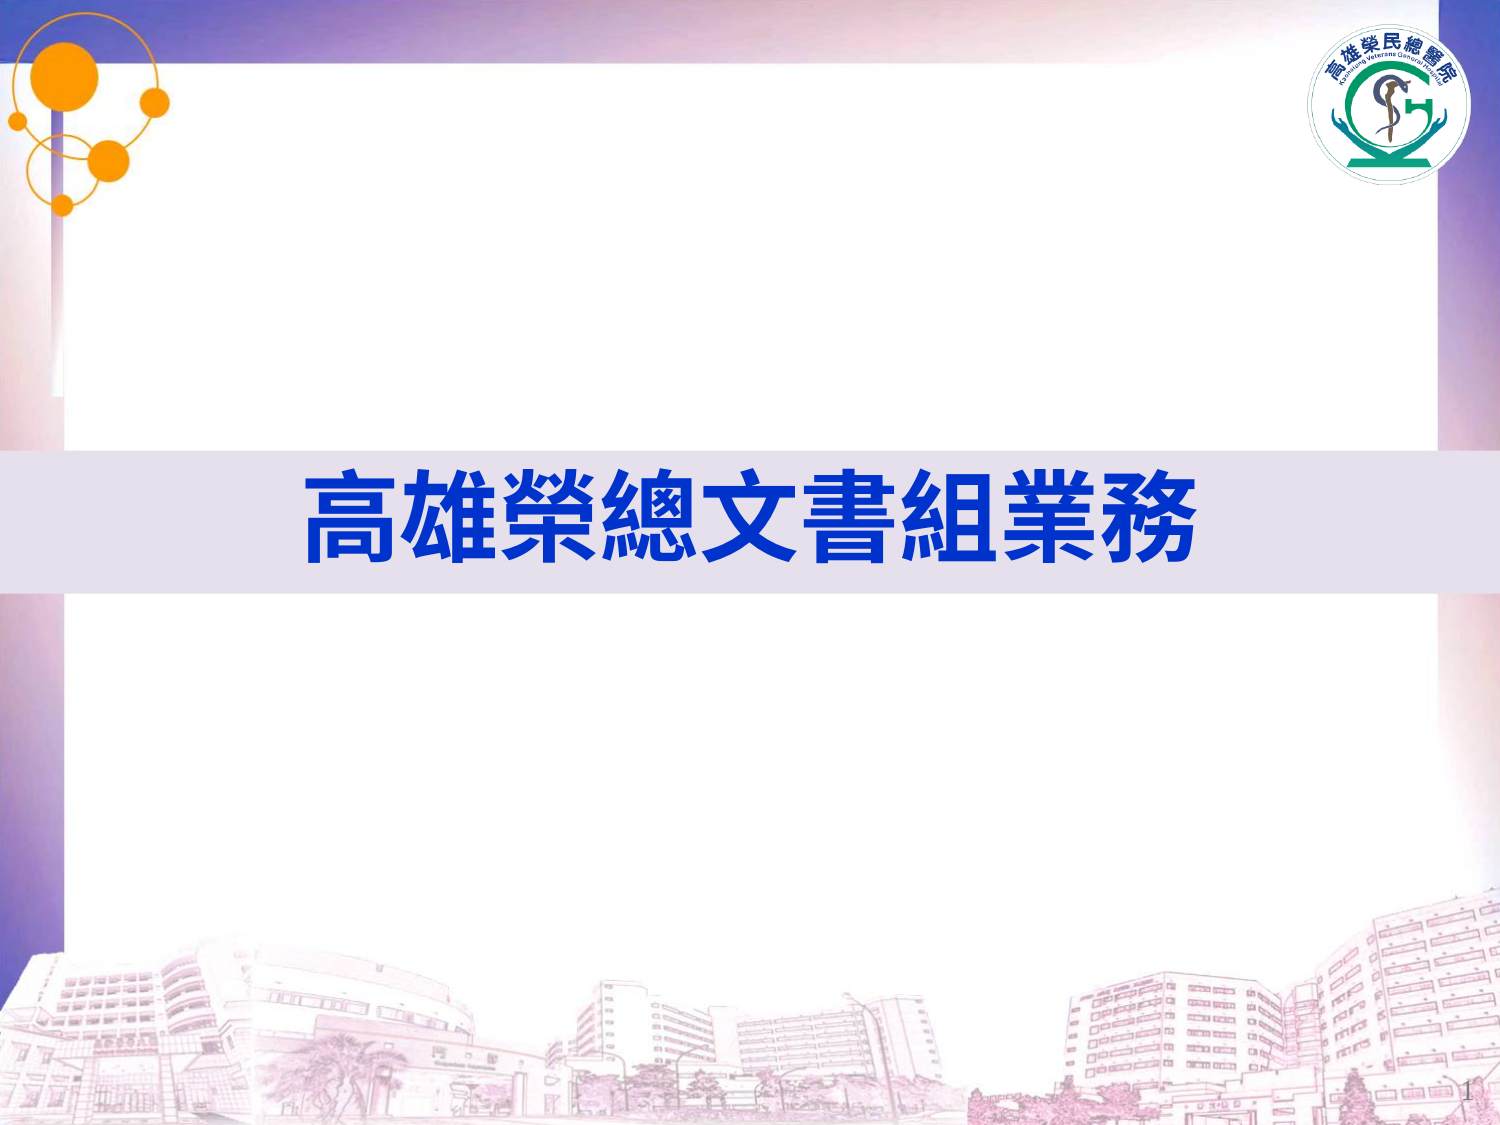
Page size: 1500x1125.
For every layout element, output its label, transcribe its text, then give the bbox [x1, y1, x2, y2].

picture [0, 0, 1500, 450]
title 高雄榮總文書組業務 [0, 450, 1500, 594]
picture [0, 594, 1500, 1125]
slide_number 1 [1139, 1058, 1490, 1119]
